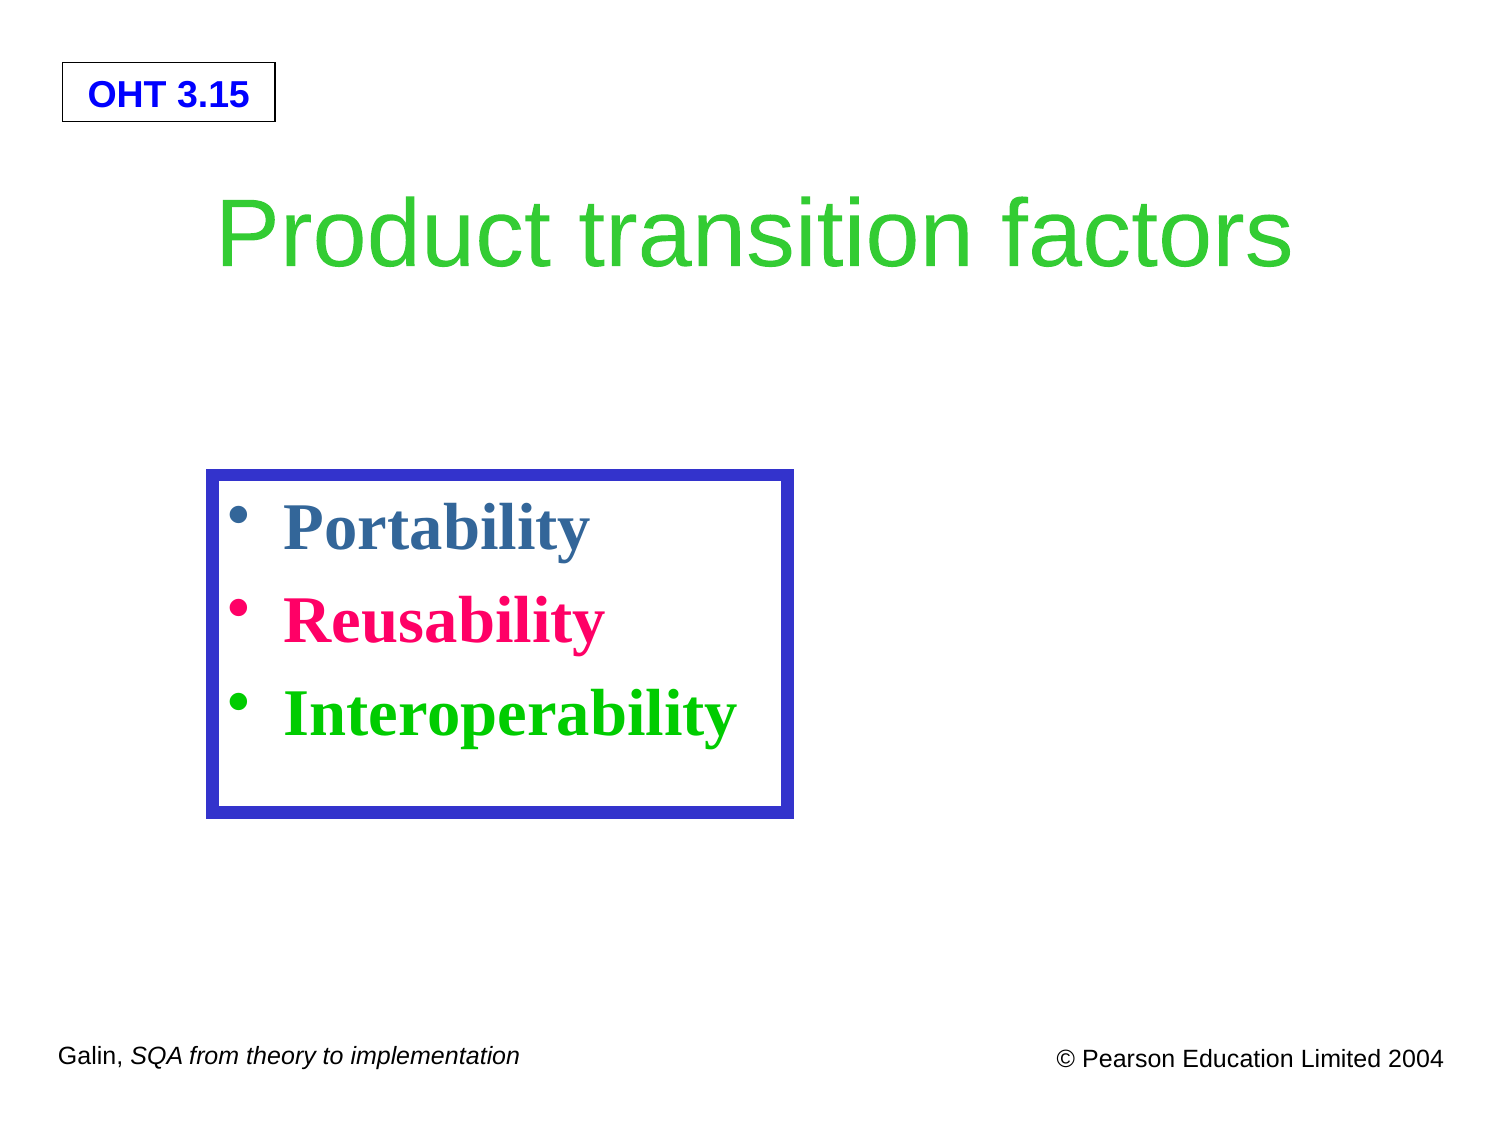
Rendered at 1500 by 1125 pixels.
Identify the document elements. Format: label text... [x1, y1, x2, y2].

list Portability Reusability Interoperability [212, 474, 788, 813]
